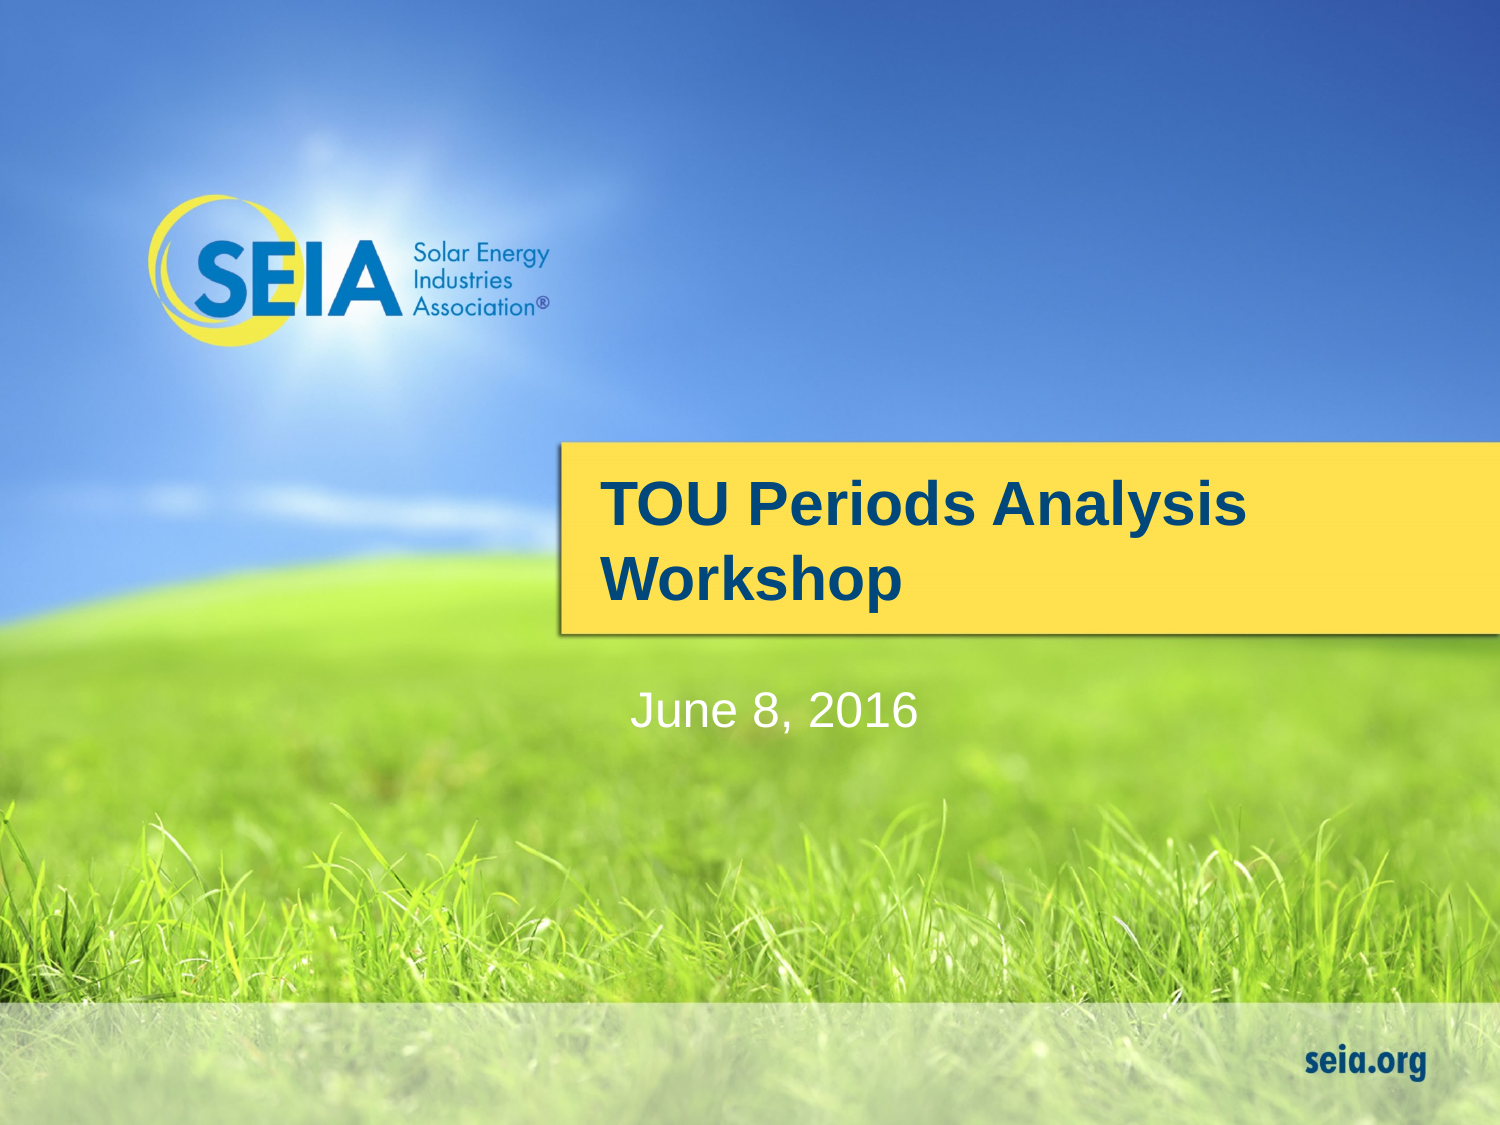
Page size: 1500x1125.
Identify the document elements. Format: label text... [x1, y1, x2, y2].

subtitle June 8, 2016 [600, 650, 1475, 775]
title TOU Periods Analysis Workshop [600, 462, 1475, 613]
picture [0, 0, 1500, 1125]
